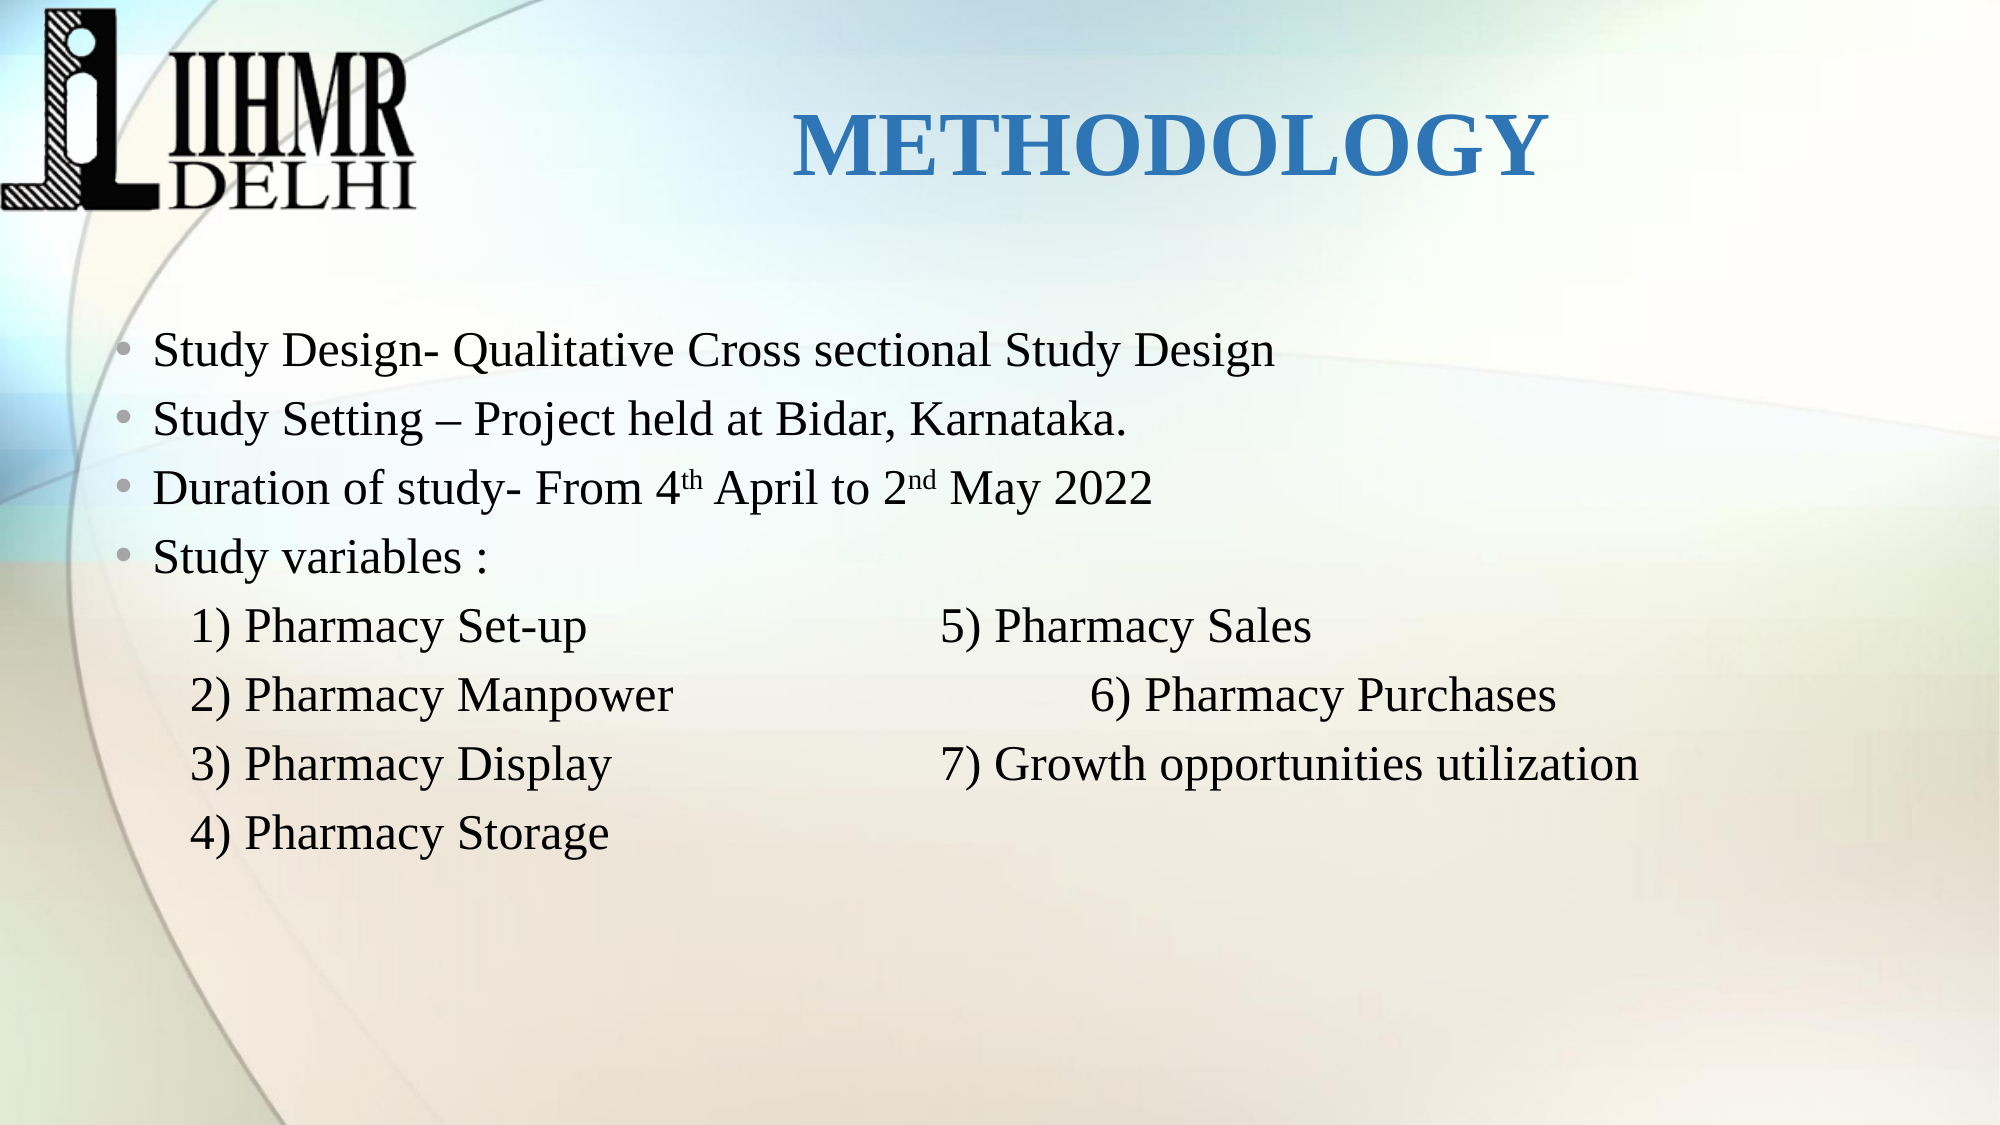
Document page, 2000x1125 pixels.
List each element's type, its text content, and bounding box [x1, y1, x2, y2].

picture [0, 0, 2000, 1125]
title METHODOLOGY [777, 45, 1900, 233]
list Study Design- Qualitative Cross sectional Study Design Study Setting – Project held at Bidar, Karnataka. Duration of study- From 4th April to 2nd May 2022 Study variables : 1) Pharmacy Set-up 5) Pharmacy Sales 2) Pharmacy Manpower 6) Pharmacy Purchases 3) Pharmacy Display 7) Growth opportunities utilization 4) Pharmacy Storage [99, 316, 1900, 1012]
